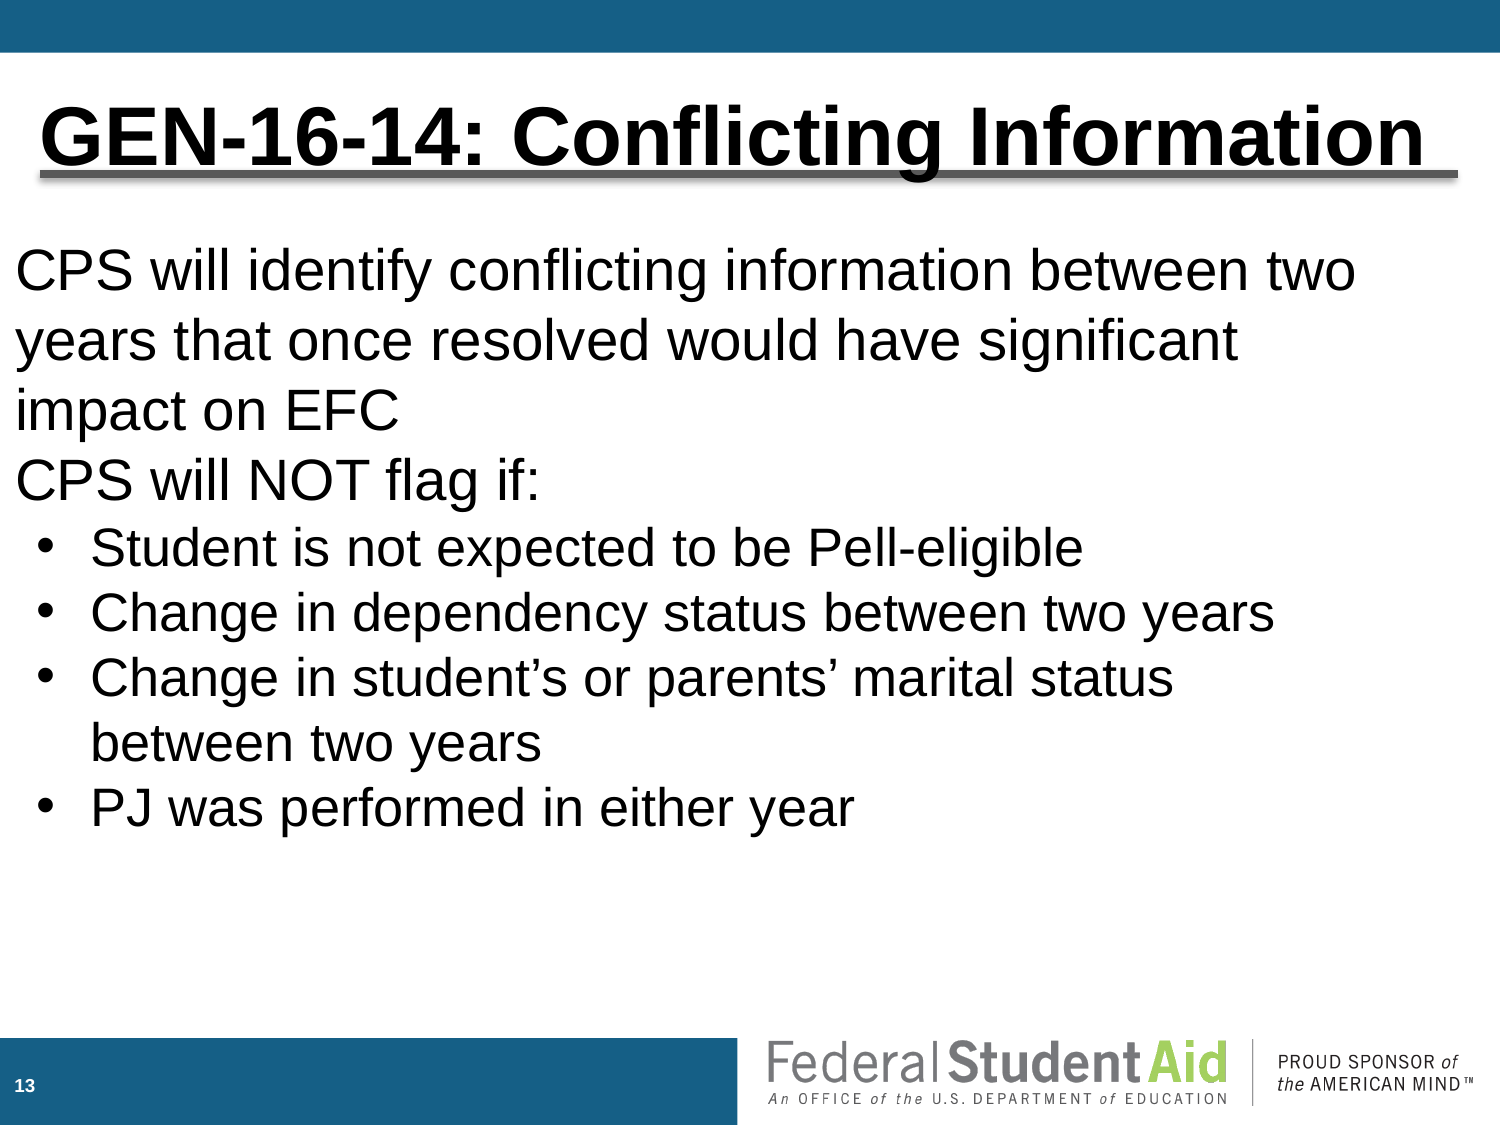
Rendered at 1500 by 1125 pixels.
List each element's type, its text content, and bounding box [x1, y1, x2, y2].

title GEN-16-14: Conflicting Information [24, 75, 1467, 182]
text_box 12 [0, 1066, 100, 1125]
picture [768, 1039, 1473, 1106]
text_box [986, 172, 1016, 278]
list CPS will identify conflicting information between two years that once resolved would have significant impact on EFC CPS will NOT flag if: Student is not expected to be Pell-eligible Change in dependency status between two years Change in student’s or parents’ marital status between two years PJ was performed in either year [0, 224, 1377, 988]
